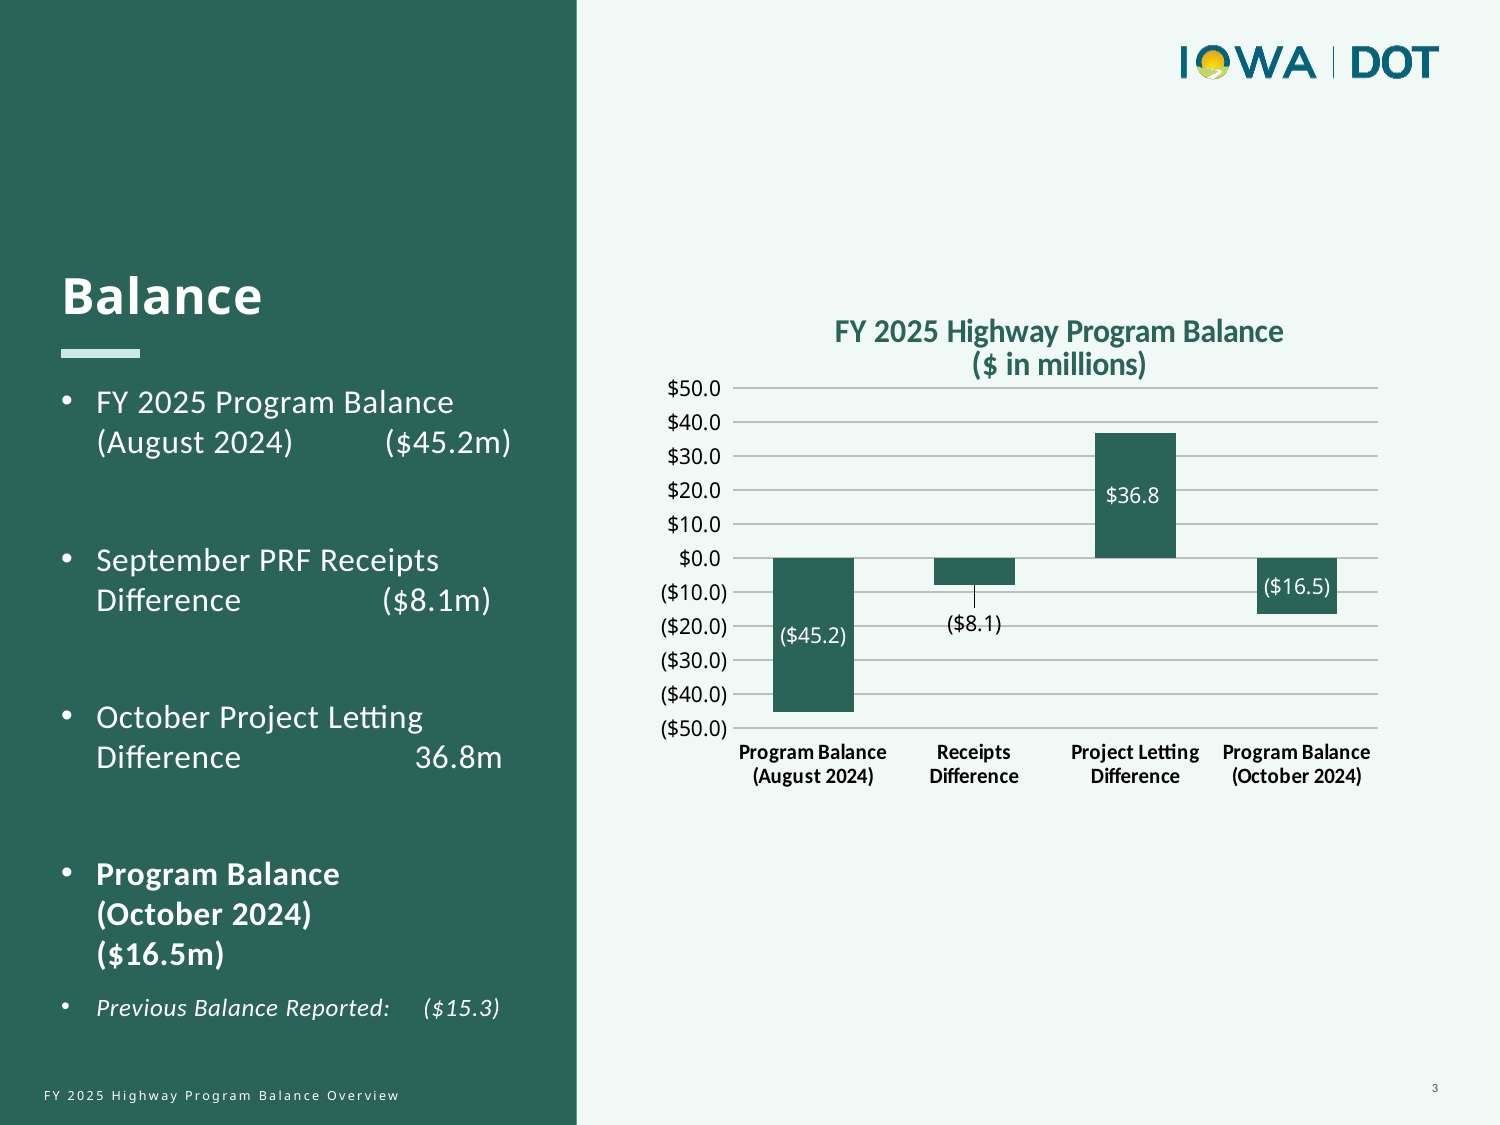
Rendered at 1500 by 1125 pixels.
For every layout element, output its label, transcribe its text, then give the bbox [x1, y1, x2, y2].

chart [661, 307, 1400, 833]
slide_number 3 [1293, 1042, 1439, 1103]
picture [1161, 24, 1459, 100]
text_box Balance FY 2025 Program Balance (August 2024) ($45.2m) September PRF Receipts Difference ($8.1m) October Project Letting Difference 36.8m Program Balance (October 2024) ($16.5m) Previous Balance Reported: ($15.3) [61, 264, 518, 1022]
text_box FY 2025 Highway Program Balance Overview [43, 1072, 436, 1118]
